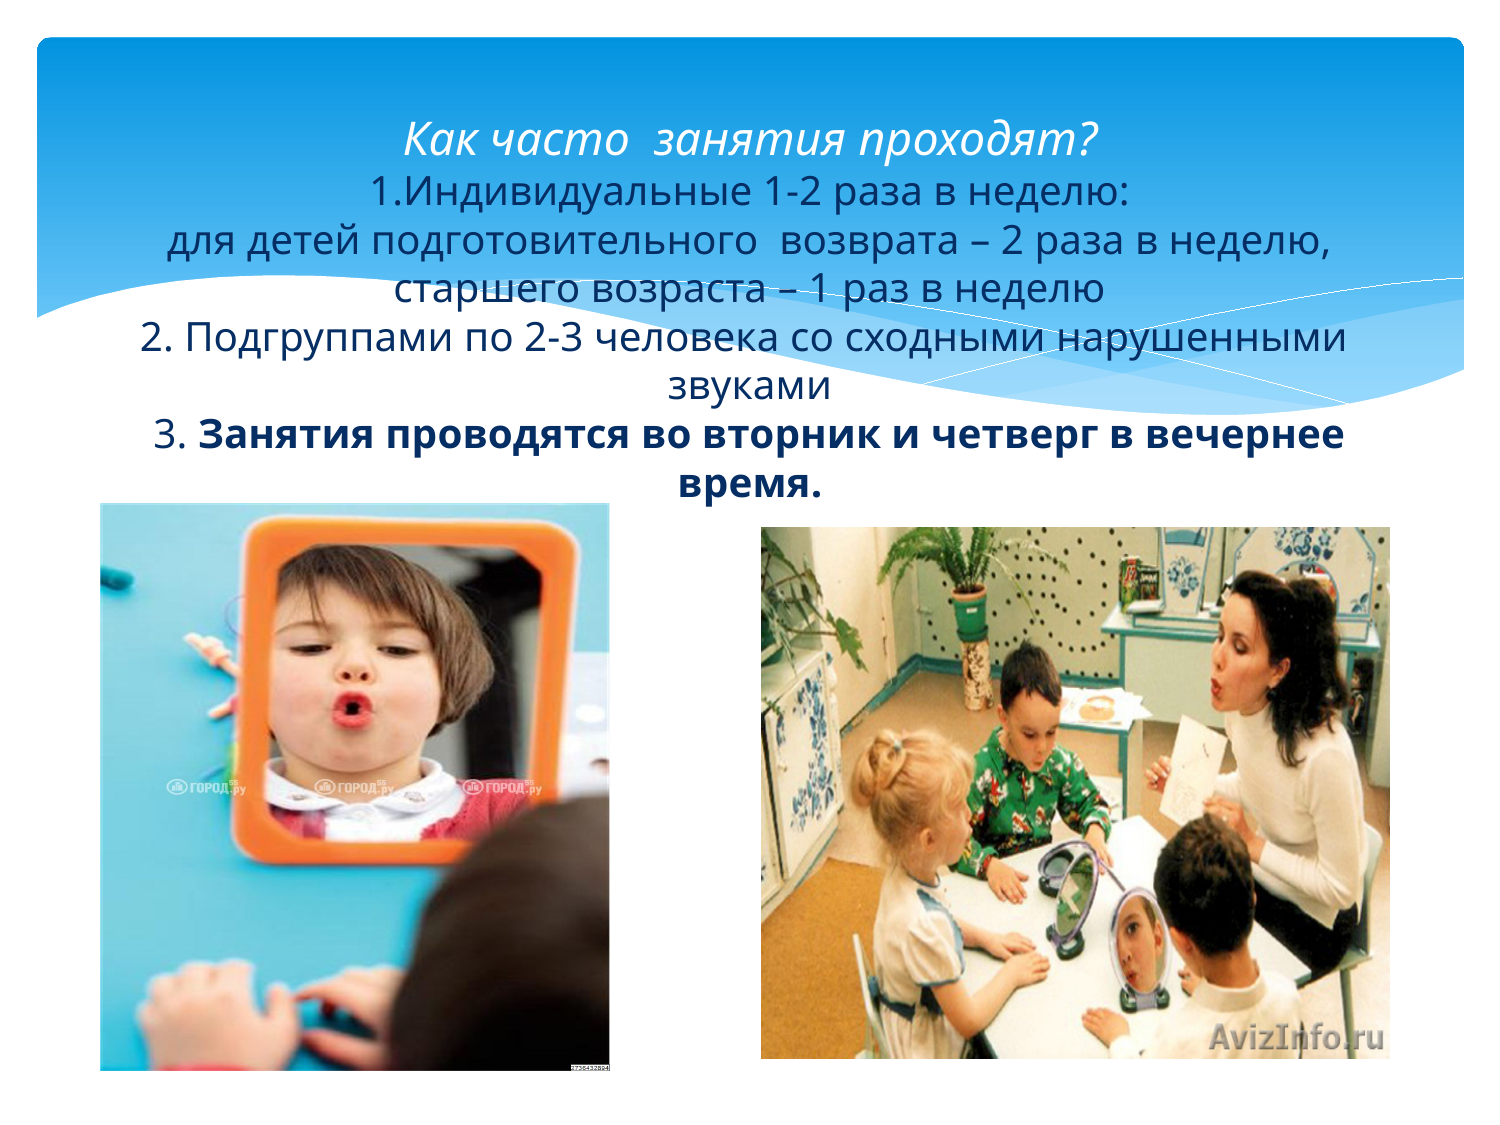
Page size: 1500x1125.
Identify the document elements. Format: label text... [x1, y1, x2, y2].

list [761, 526, 1390, 1059]
title Как часто занятия проходят? 1.Индивидуальные 1-2 раза в неделю: для детей подготовительного возврата – 2 раза в неделю, старшего возраста – 1 раз в неделю 2. Подгруппами по 2-3 человека со сходными нарушенными звуками 3. Занятия проводятся во вторник и четверг в вечернее время. [75, 101, 1425, 634]
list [100, 503, 610, 1071]
